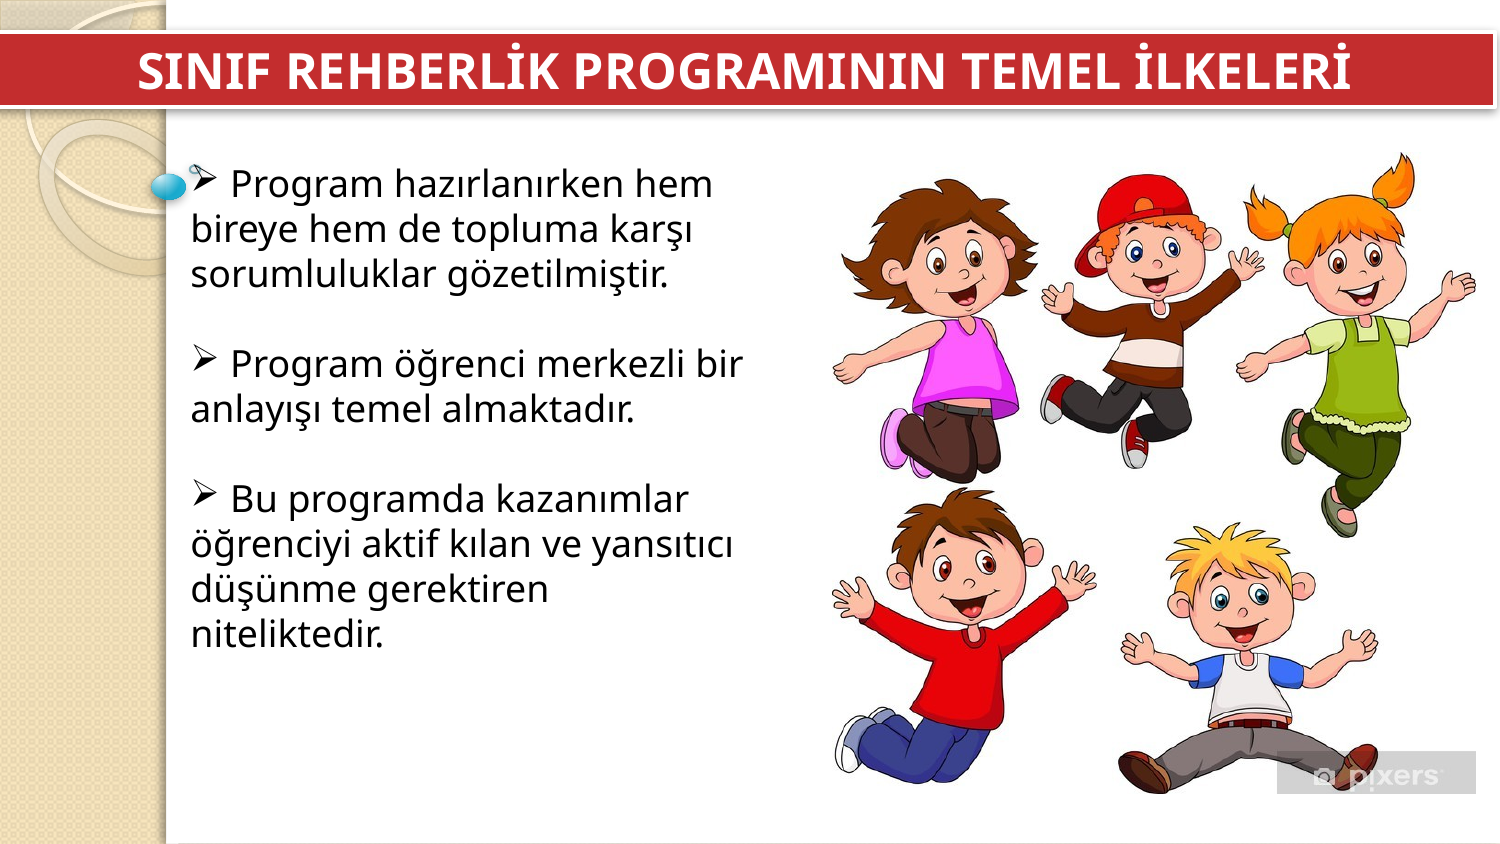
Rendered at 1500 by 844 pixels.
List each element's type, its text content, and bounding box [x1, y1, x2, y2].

text_box SINIF REHBERLİK PROGRAMININ TEMEL İLKELERİ [0, 30, 1497, 109]
picture [831, 152, 1476, 794]
text_box Program hazırlanırken hem bireye hem de topluma karşı sorumluluklar gözetilmiştir. Program öğrenci merkezli bir anlayışı temel almaktadır. Bu programda kazanımlar öğrenciyi aktif kılan ve yansıtıcı düşünme gerektiren niteliktedir. [175, 152, 762, 663]
